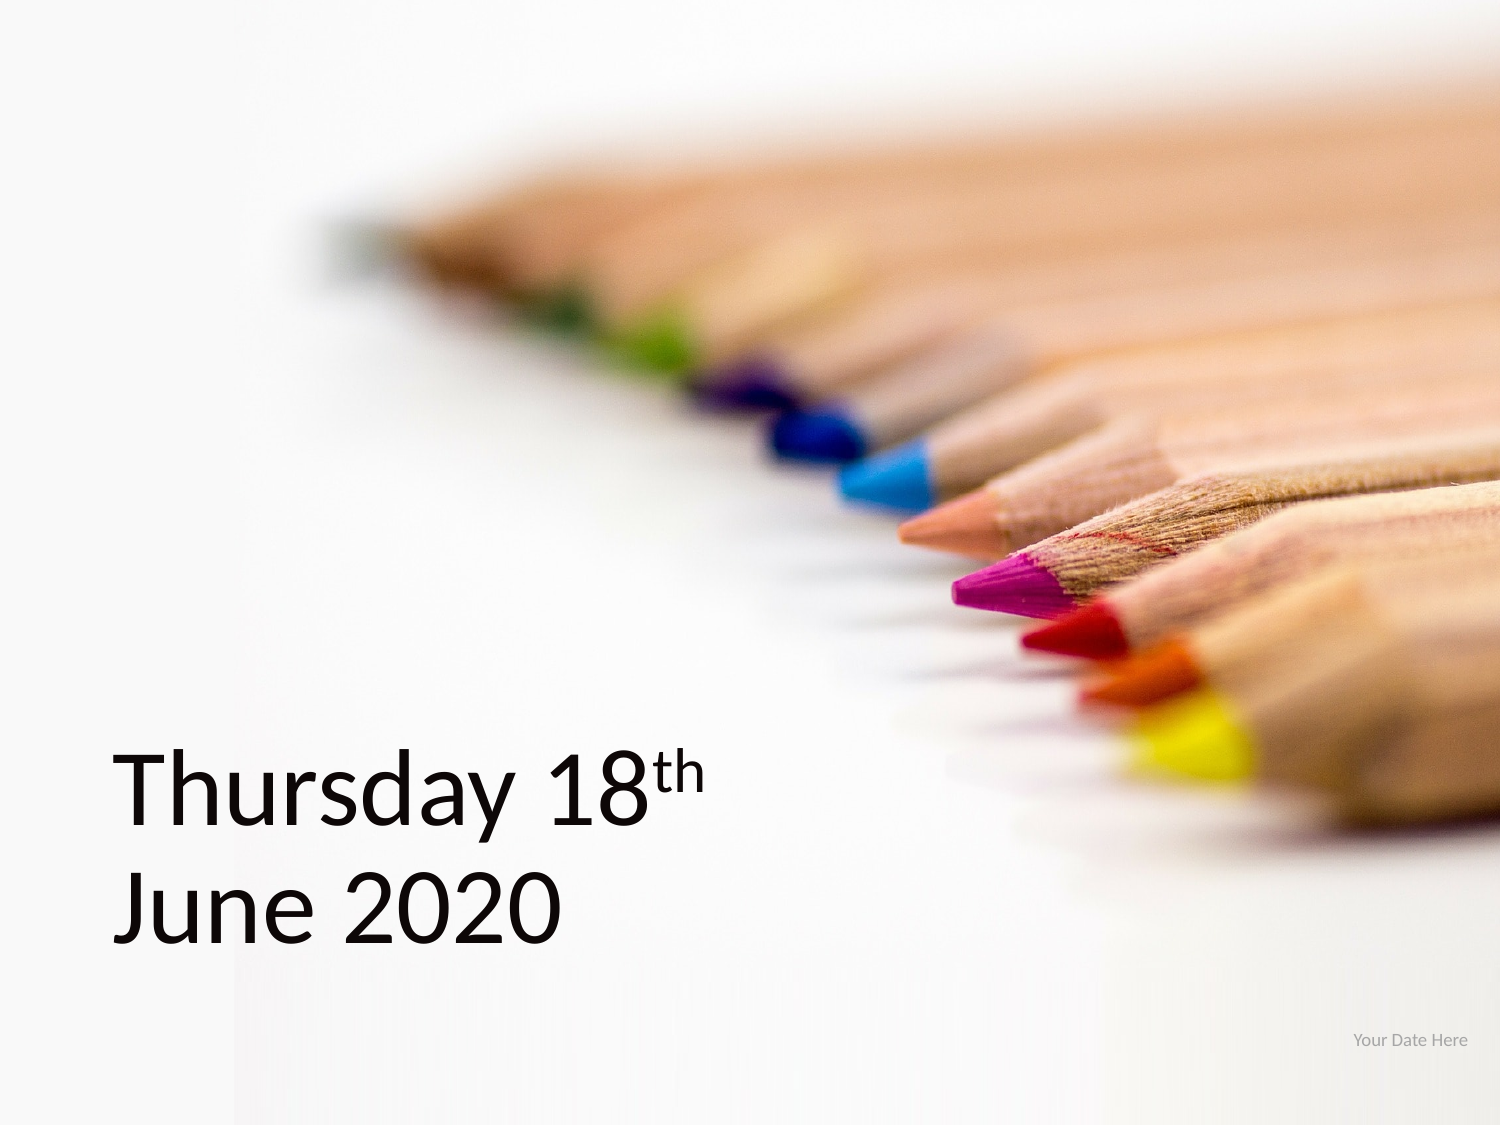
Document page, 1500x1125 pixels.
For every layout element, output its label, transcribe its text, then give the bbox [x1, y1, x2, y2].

slide_number Your Date Here [1145, 1009, 1483, 1069]
title Thursday 18th June 2020 [97, 582, 898, 975]
picture [234, 0, 1500, 1125]
